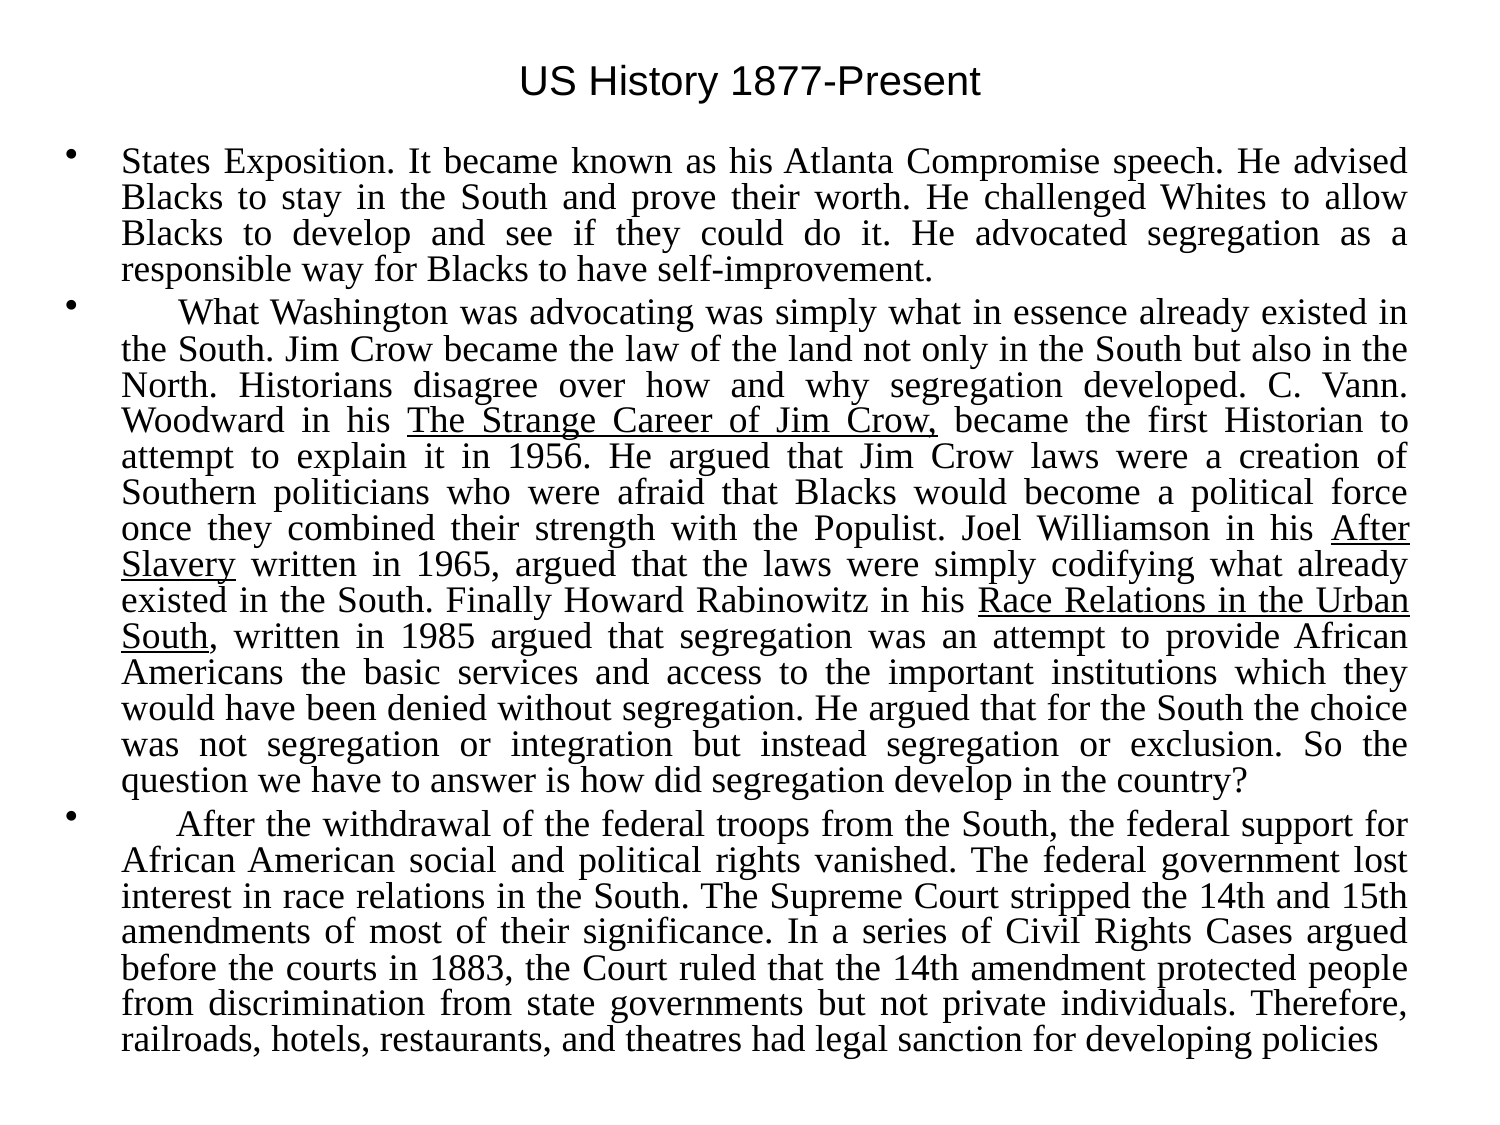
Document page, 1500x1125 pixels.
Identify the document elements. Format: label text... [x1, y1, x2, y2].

list States Exposition. It became known as his Atlanta Compromise speech. He advised Blacks to stay in the South and prove their worth. He challenged Whites to allow Blacks to develop and see if they could do it. He advocated segregation as a responsible way for Blacks to have self-improvement. What Washington was advocating was simply what in essence already existed in the South. Jim Crow became the law of the land not only in the South but also in the North. Historians disagree over how and why segregation developed. C. Vann. Woodward in his The Strange Career of Jim Crow, became the first Historian to attempt to explain it in 1956. He argued that Jim Crow laws were a creation of Southern politicians who were afraid that Blacks would become a political force once they combined their strength with the Populist. Joel Williamson in his After Slavery written in 1965, argued that the laws were simply codifying what already existed in the South. Finally Howard Rabinowitz in his Race Relations in the Urban South, written in 1985 argued that segregation was an attempt to provide African Americans the basic services and access to the important institutions which they would have been denied without segregation. He argued that for the South the choice was not segregation or integration but instead segregation or exclusion. So the question we have to answer is how did segregation develop in the country? After the withdrawal of the federal troops from the South, the federal support for African American social and political rights vanished. The federal government lost interest in race relations in the South. The Supreme Court stripped the 14th and 15th amendments of most of their significance. In a series of Civil Rights Cases argued before the courts in 1883, the Court ruled that the 14th amendment protected people from discrimination from state governments but not private individuals. Therefore, railroads, hotels, restaurants, and theatres had legal sanction for developing policies [50, 137, 1425, 1063]
title US History 1877-Present [75, 45, 1425, 113]
